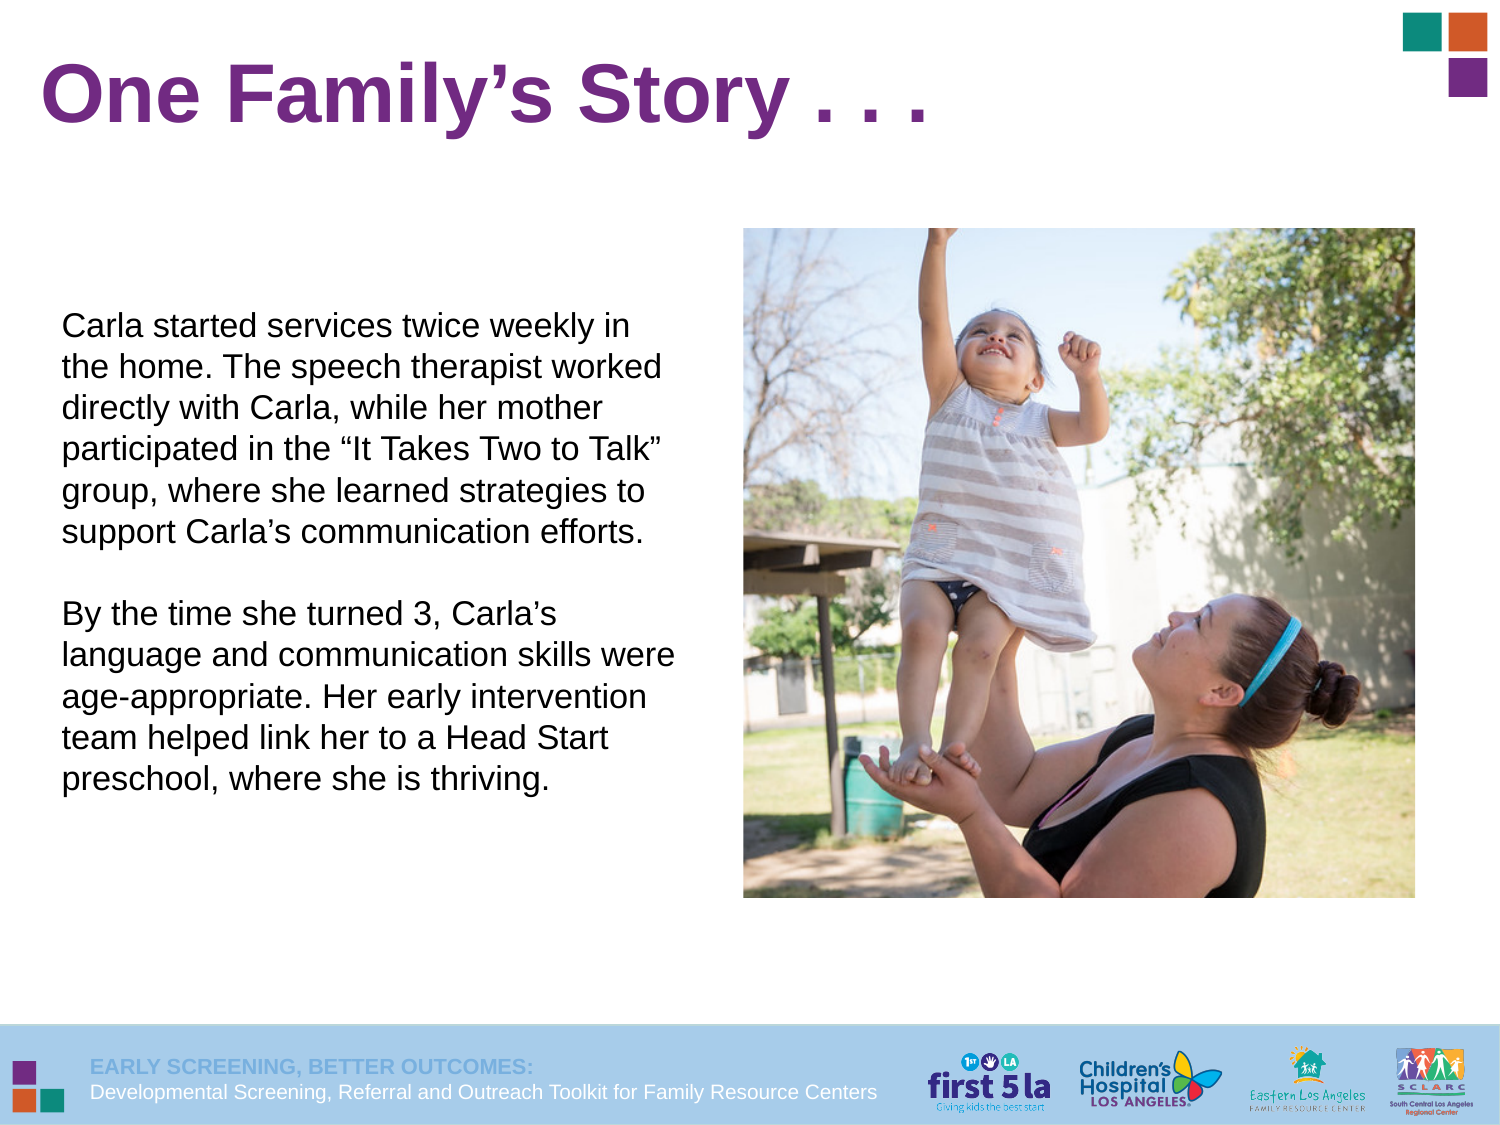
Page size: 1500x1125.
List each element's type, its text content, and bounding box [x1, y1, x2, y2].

picture [1078, 1049, 1224, 1108]
list Carla started services twice weekly in the home. The speech therapist worked directly with Carla, while her mother participated in the “It Takes Two to Talk” group, where she learned strategies to support Carla’s communication efforts. By the time she turned 3, Carla’s language and communication skills were age-appropriate. Her early intervention team helped link her to a Head Start preschool, where she is thriving. [46, 295, 700, 802]
picture [1245, 1041, 1371, 1118]
picture [1390, 1048, 1473, 1117]
picture [743, 228, 1416, 898]
picture [920, 1046, 1058, 1123]
title One Family’s Story . . . [40, 31, 951, 161]
